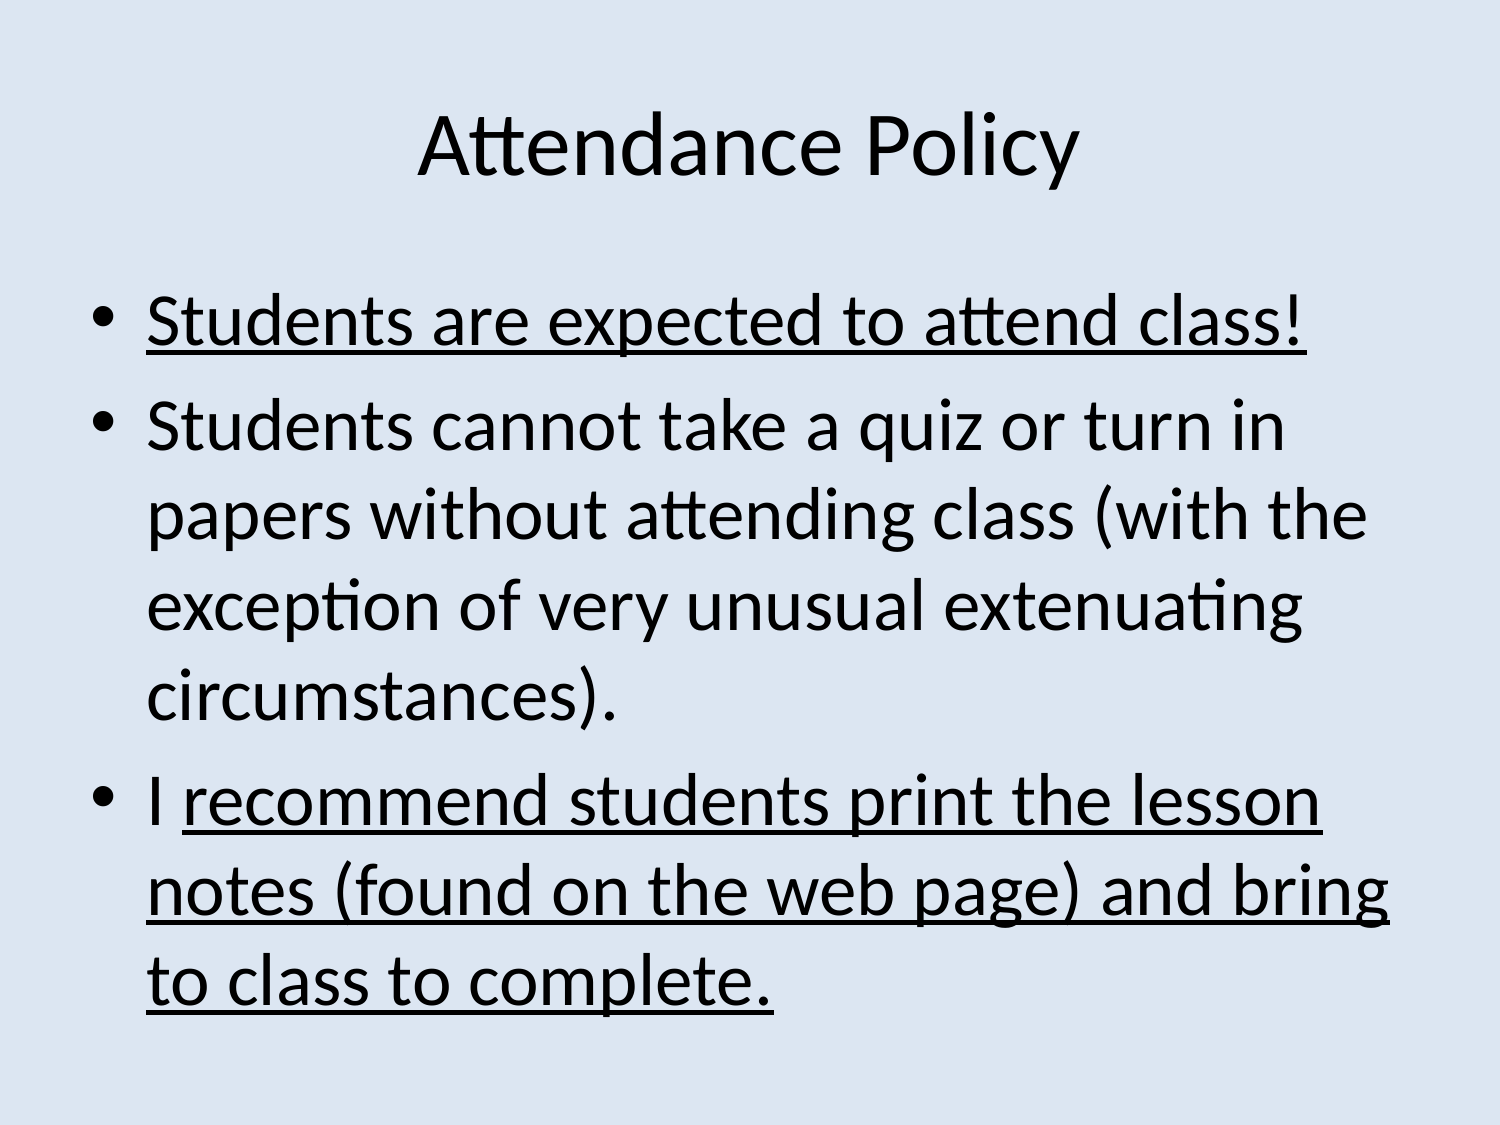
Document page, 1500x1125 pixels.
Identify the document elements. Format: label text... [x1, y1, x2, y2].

title Attendance Policy [75, 45, 1425, 233]
list Students are expected to attend class! Students cannot take a quiz or turn in papers without attending class (with the exception of very unusual extenuating circumstances). I recommend students print the lesson notes (found on the web page) and bring to class to complete. [75, 262, 1425, 1005]
